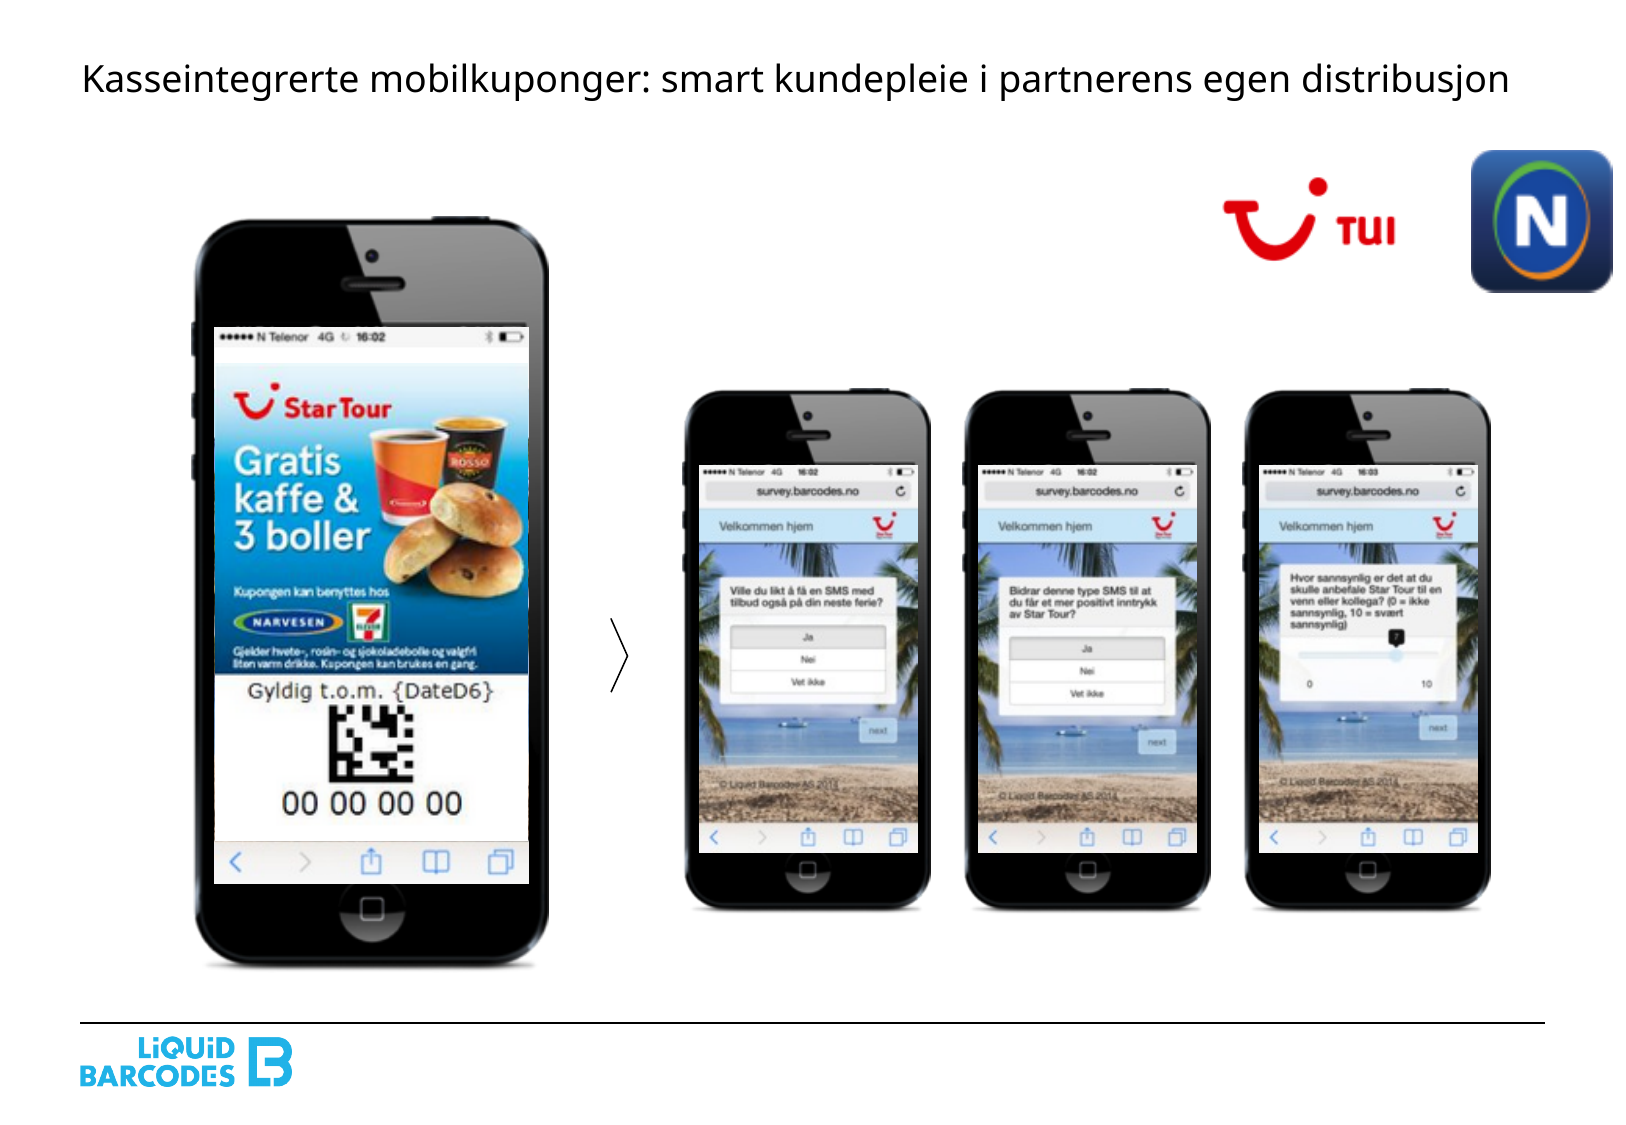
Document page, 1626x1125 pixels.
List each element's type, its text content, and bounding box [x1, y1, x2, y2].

picture [1470, 150, 1613, 293]
picture [682, 388, 931, 919]
picture [1204, 151, 1421, 294]
picture [962, 388, 1211, 919]
picture [80, 1036, 292, 1087]
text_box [610, 618, 628, 693]
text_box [191, 216, 549, 979]
picture [1242, 388, 1491, 919]
title Kasseintegrerte mobilkuponger: smart kundepleie i partnerens egen distribusjon [81, 54, 1544, 173]
